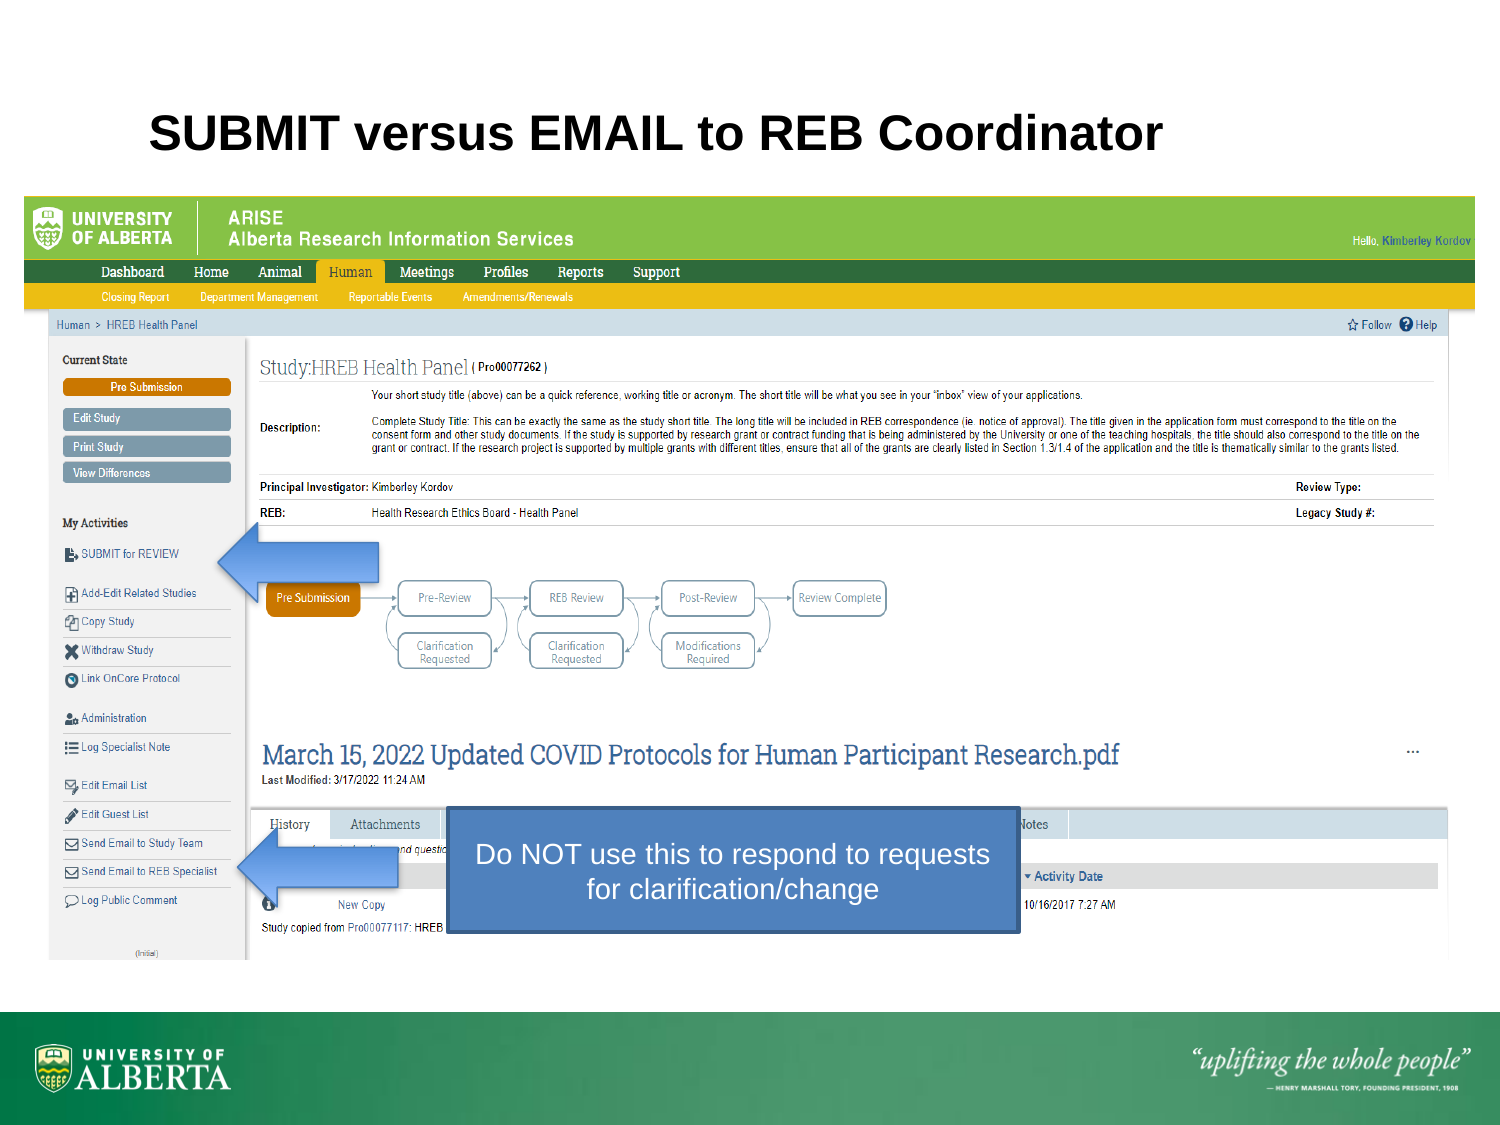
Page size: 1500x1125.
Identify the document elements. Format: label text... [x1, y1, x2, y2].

title SUBMIT versus EMAIL to REB Coordinator [133, 92, 1375, 172]
picture [24, 196, 1476, 960]
picture [0, 1012, 1500, 1125]
